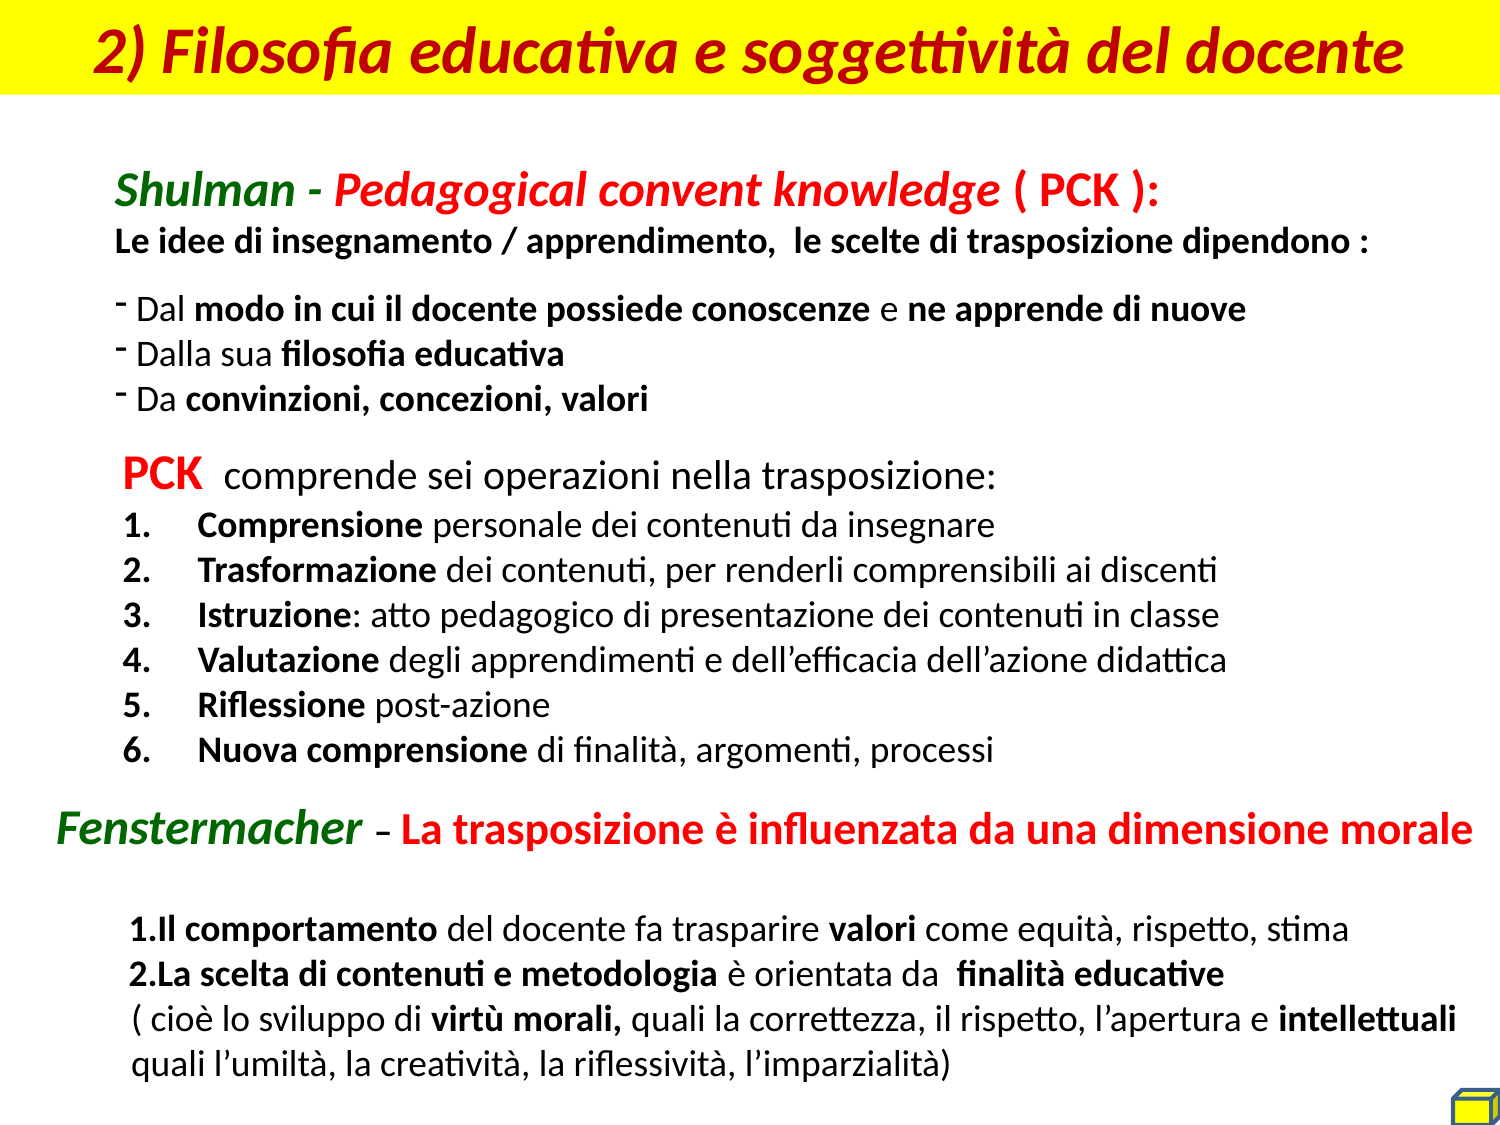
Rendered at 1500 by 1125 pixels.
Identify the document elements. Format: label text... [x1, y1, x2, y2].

text_box Shulman - Pedagogical convent knowledge ( PCK ): Le idee di insegnamento / apprendimento, le scelte di trasposizione dipendono : Dal modo in cui il docente possiede conoscenze e ne apprende di nuove Dalla sua filosofia educativa Da convinzioni, concezioni, valori [100, 149, 1424, 427]
text_box Fenstermacher – La trasposizione è influenzata da una dimensione morale Il comportamento del docente fa trasparire valori come equità, rispetto, stima La scelta di contenuti e metodologia è orientata da finalità educative ( cioè lo sviluppo di virtù morali, quali la correttezza, il rispetto, l’apertura e intellettuali quali l’umiltà, la creatività, la riflessività, l’imparzialità) [41, 786, 1500, 1092]
text_box [1450, 1092, 1500, 1125]
text_box 2) Filosofia educativa e soggettività del docente [0, 0, 1500, 95]
text_box PCK comprende sei operazioni nella trasposizione: Comprensione personale dei contenuti da insegnare Trasformazione dei contenuti, per renderli comprensibili ai discenti Istruzione: atto pedagogico di presentazione dei contenuti in classe Valutazione degli apprendimenti e dell’efficacia dell’azione didattica Riflessione post-azione Nuova comprensione di finalità, argomenti, processi [107, 432, 1244, 778]
